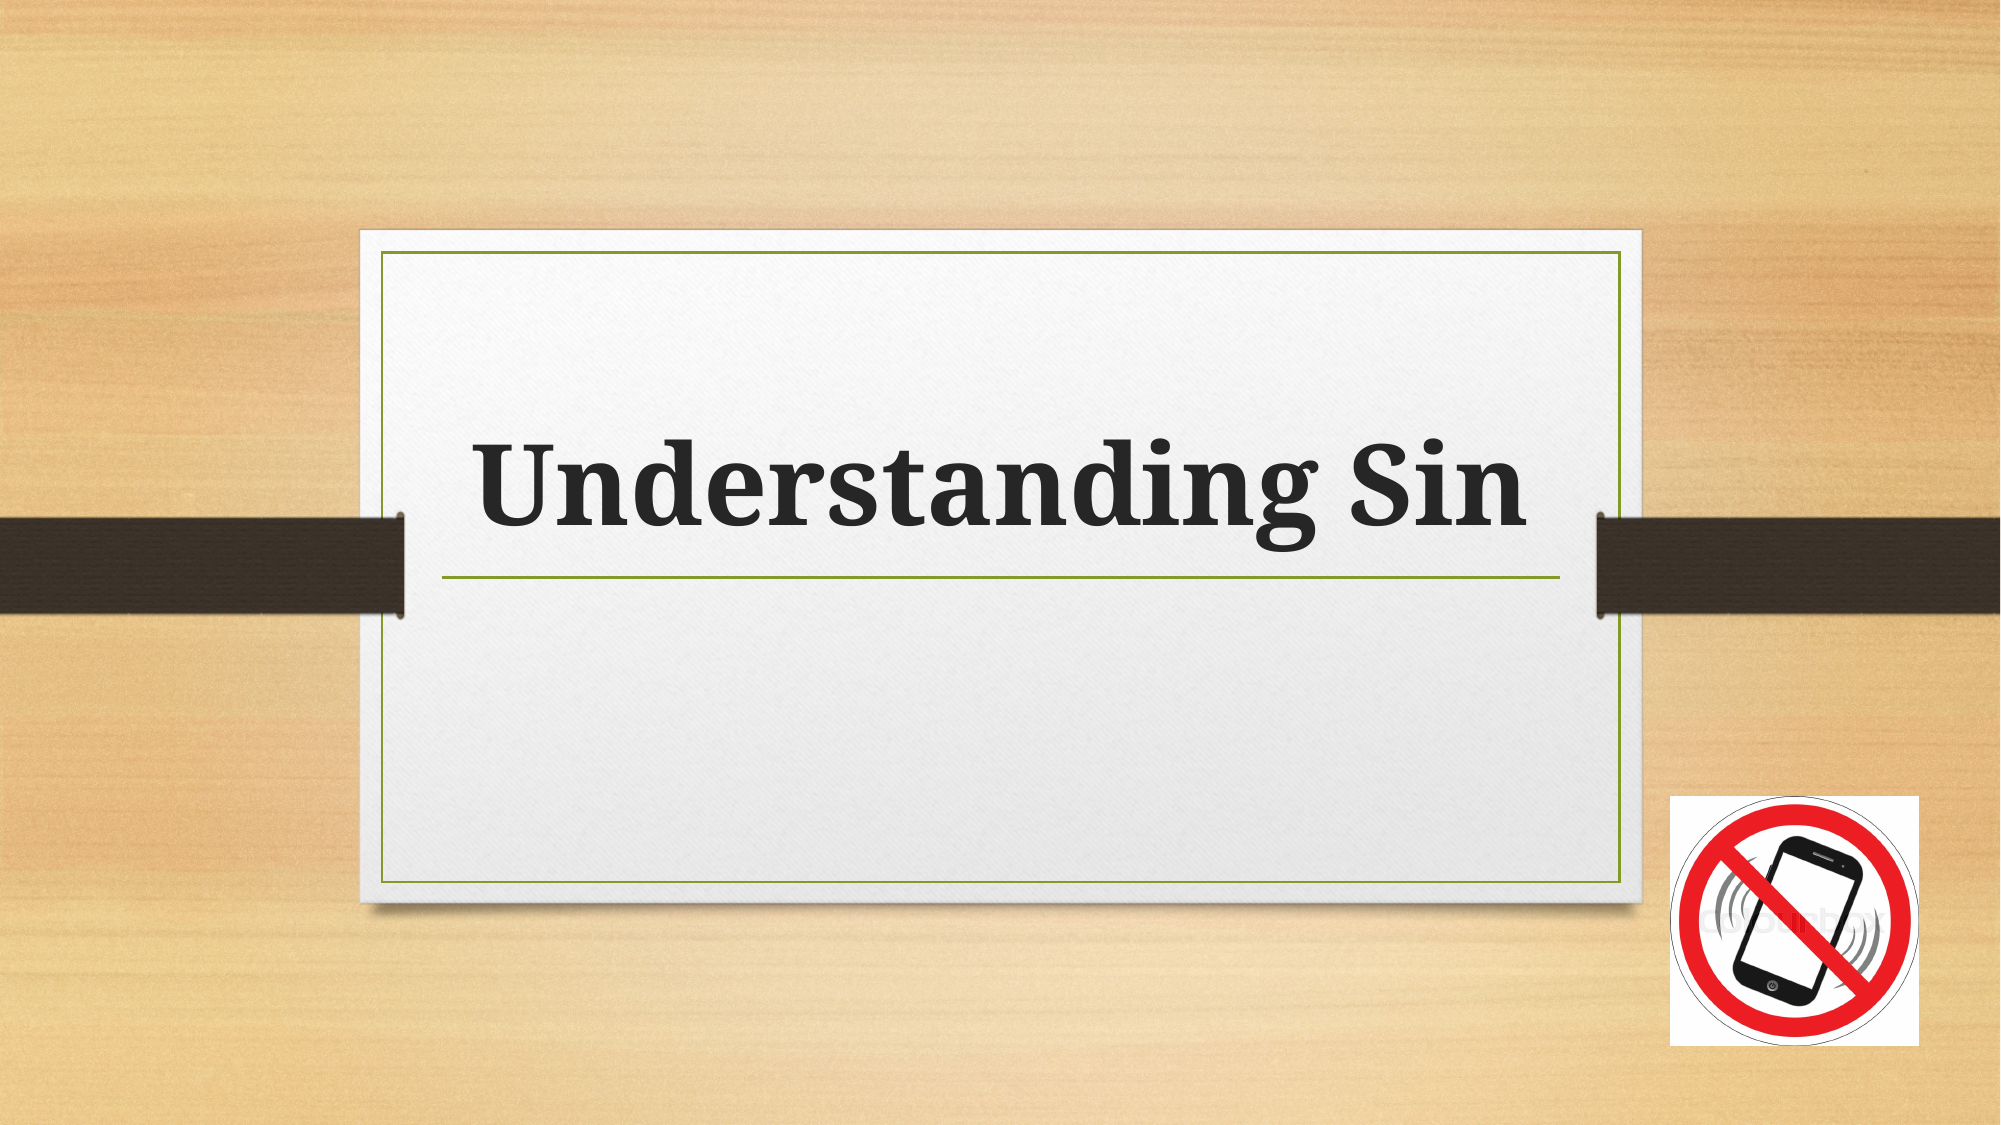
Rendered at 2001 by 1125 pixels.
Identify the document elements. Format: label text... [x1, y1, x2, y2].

title Understanding Sin [441, 306, 1560, 556]
picture [0, 0, 2001, 1125]
